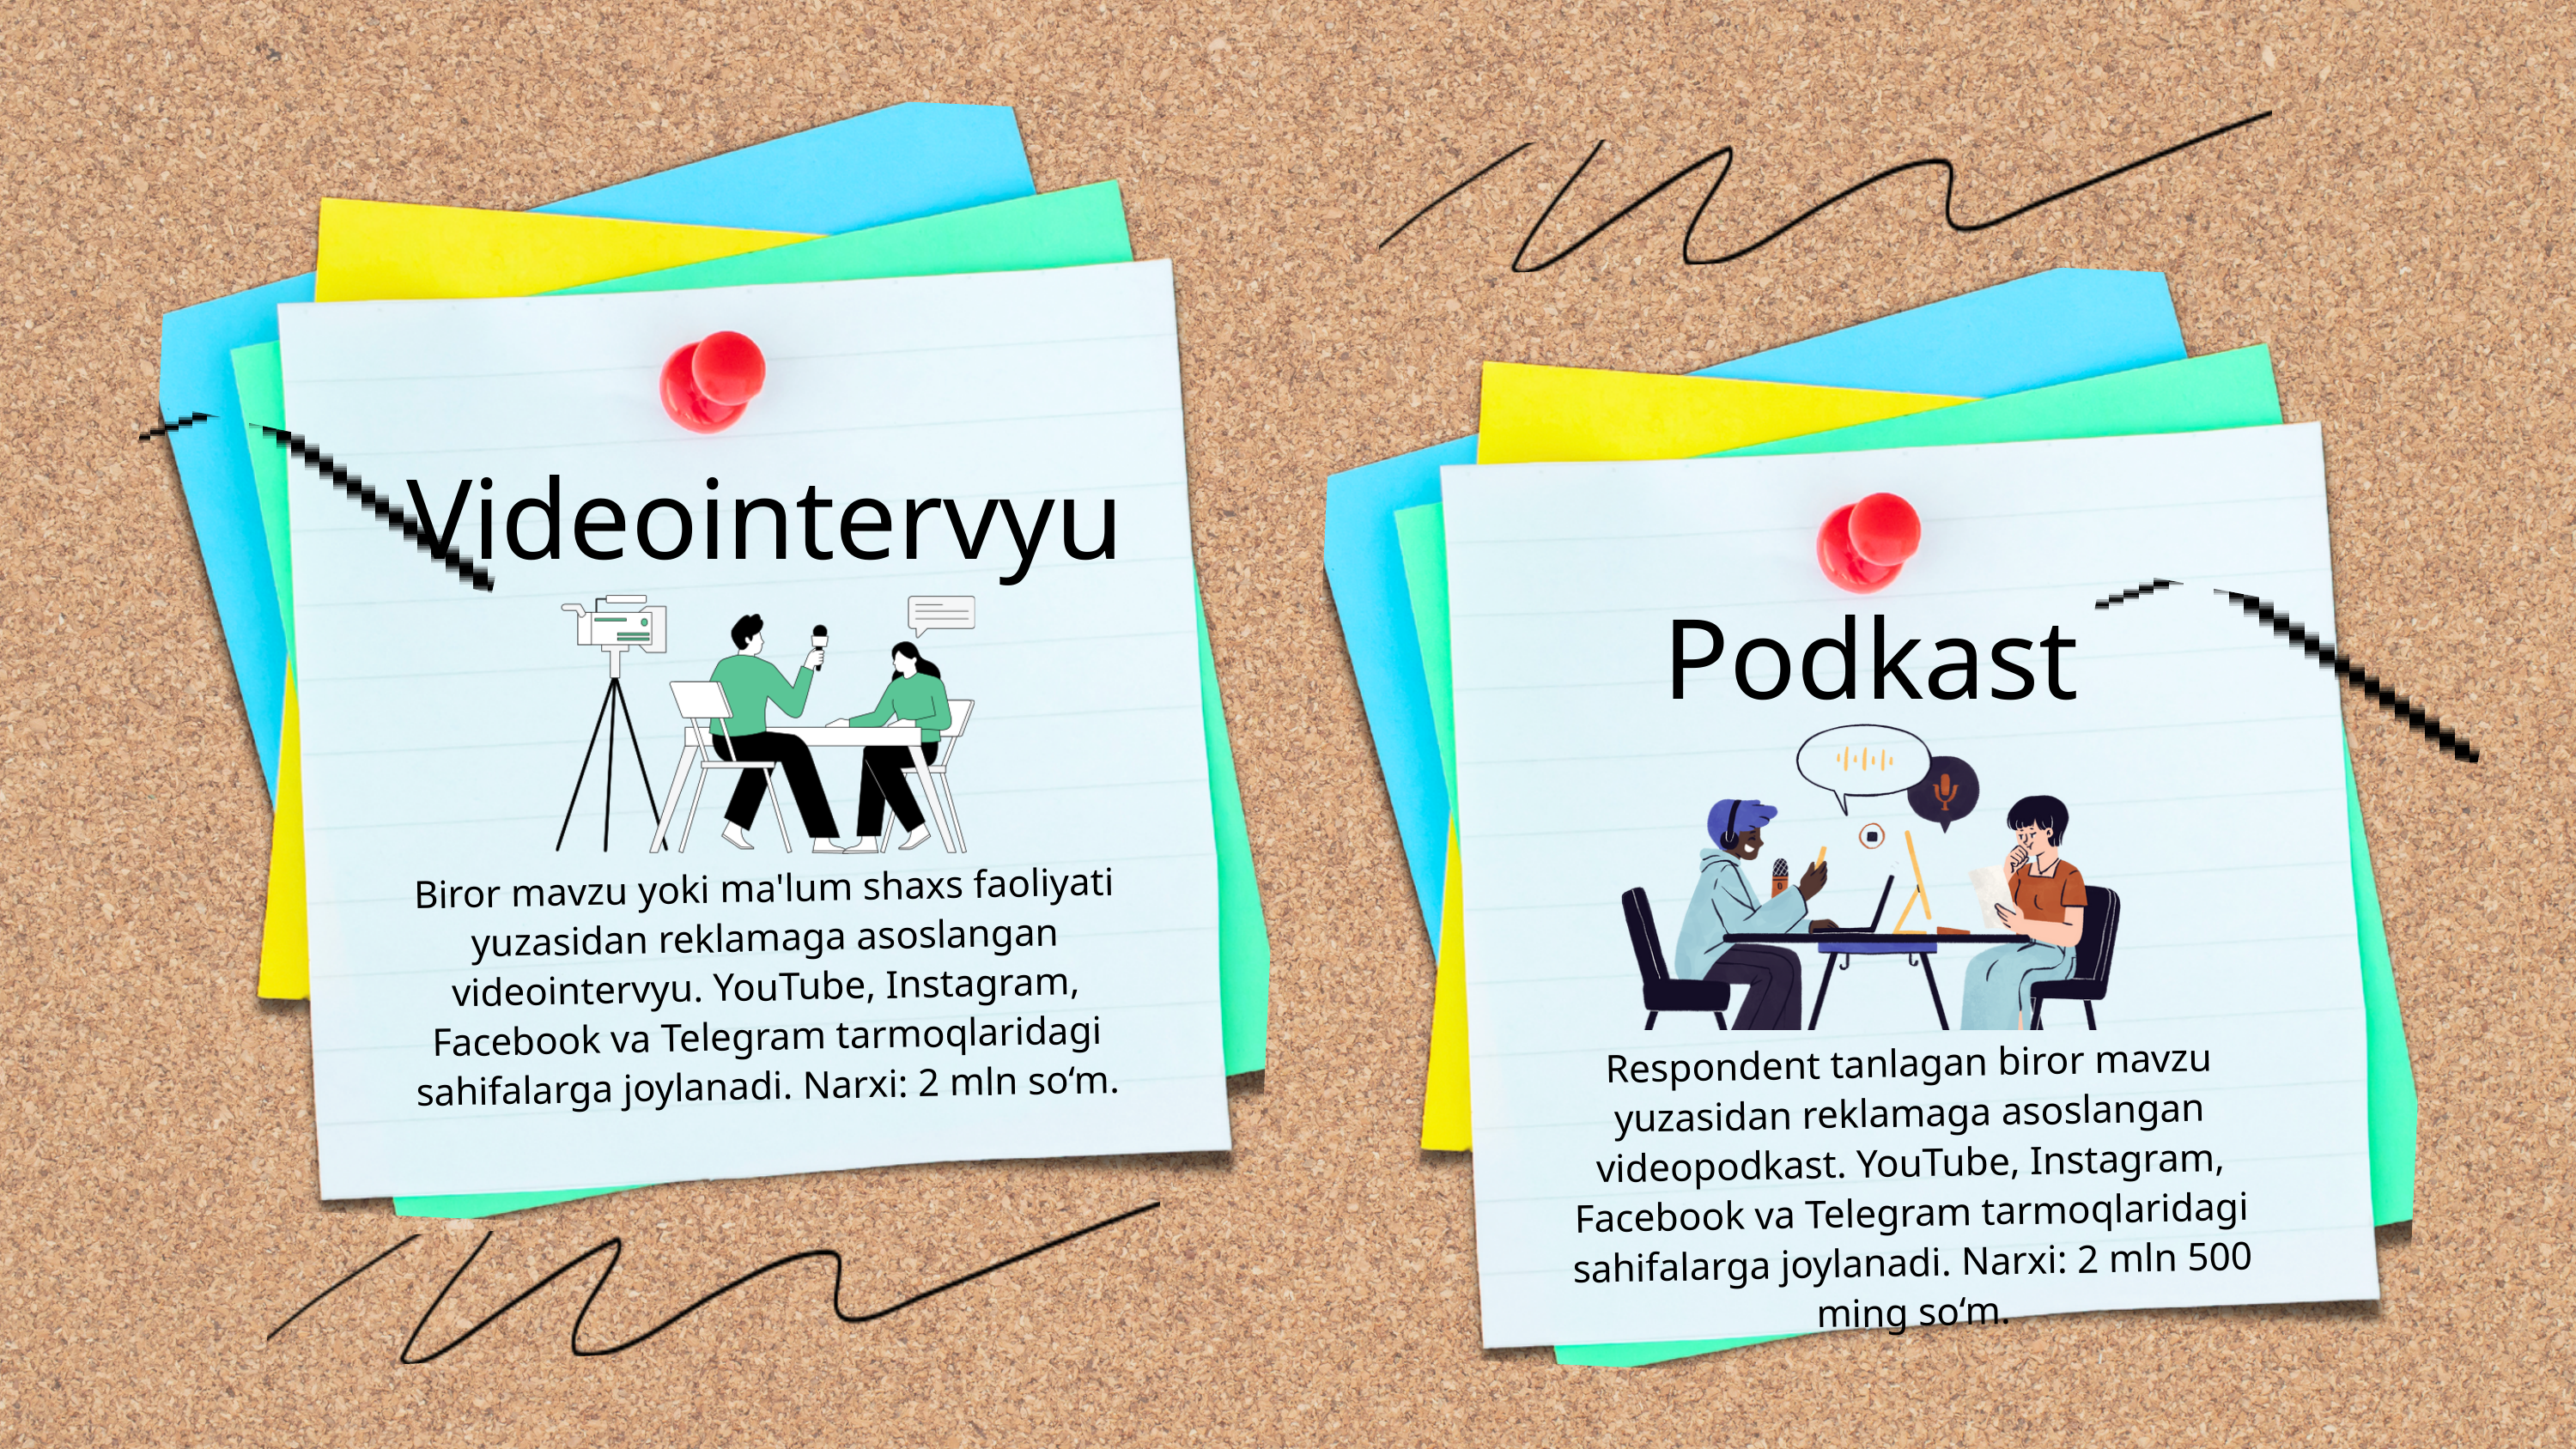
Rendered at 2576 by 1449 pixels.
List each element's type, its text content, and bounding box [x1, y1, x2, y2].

text_box Podkast [1452, 566, 2290, 722]
text_box [1374, 110, 2278, 279]
text_box Respondent tanlagan biror mavzu yuzasidan reklamaga asoslangan videopodkast. YouTube, Instagram, Facebook va Telegram tarmoqlaridagi sahifalarga joylanadi. Narxi: 2 mln 500 ming so‘m. [1543, 1027, 2279, 1341]
text_box [123, 401, 346, 562]
text_box [440, 582, 495, 593]
text_box [123, 69, 1309, 1255]
text_box [263, 1201, 1166, 1370]
text_box [0, 0, 2576, 1449]
text_box [556, 595, 975, 854]
text_box [2079, 567, 2500, 765]
text_box [1621, 724, 2121, 1030]
text_box Biror mavzu yoki ma'lum shaxs faoliyati yuzasidan reklamaga asoslangan videointervyu. YouTube, Instagram, Facebook va Telegram tarmoqlaridagi sahifalarga joylanadi. Narxi: 2 mln so‘m. [385, 852, 1147, 1115]
text_box [1288, 234, 2455, 1403]
text_box Videointervyu [346, 427, 1184, 582]
